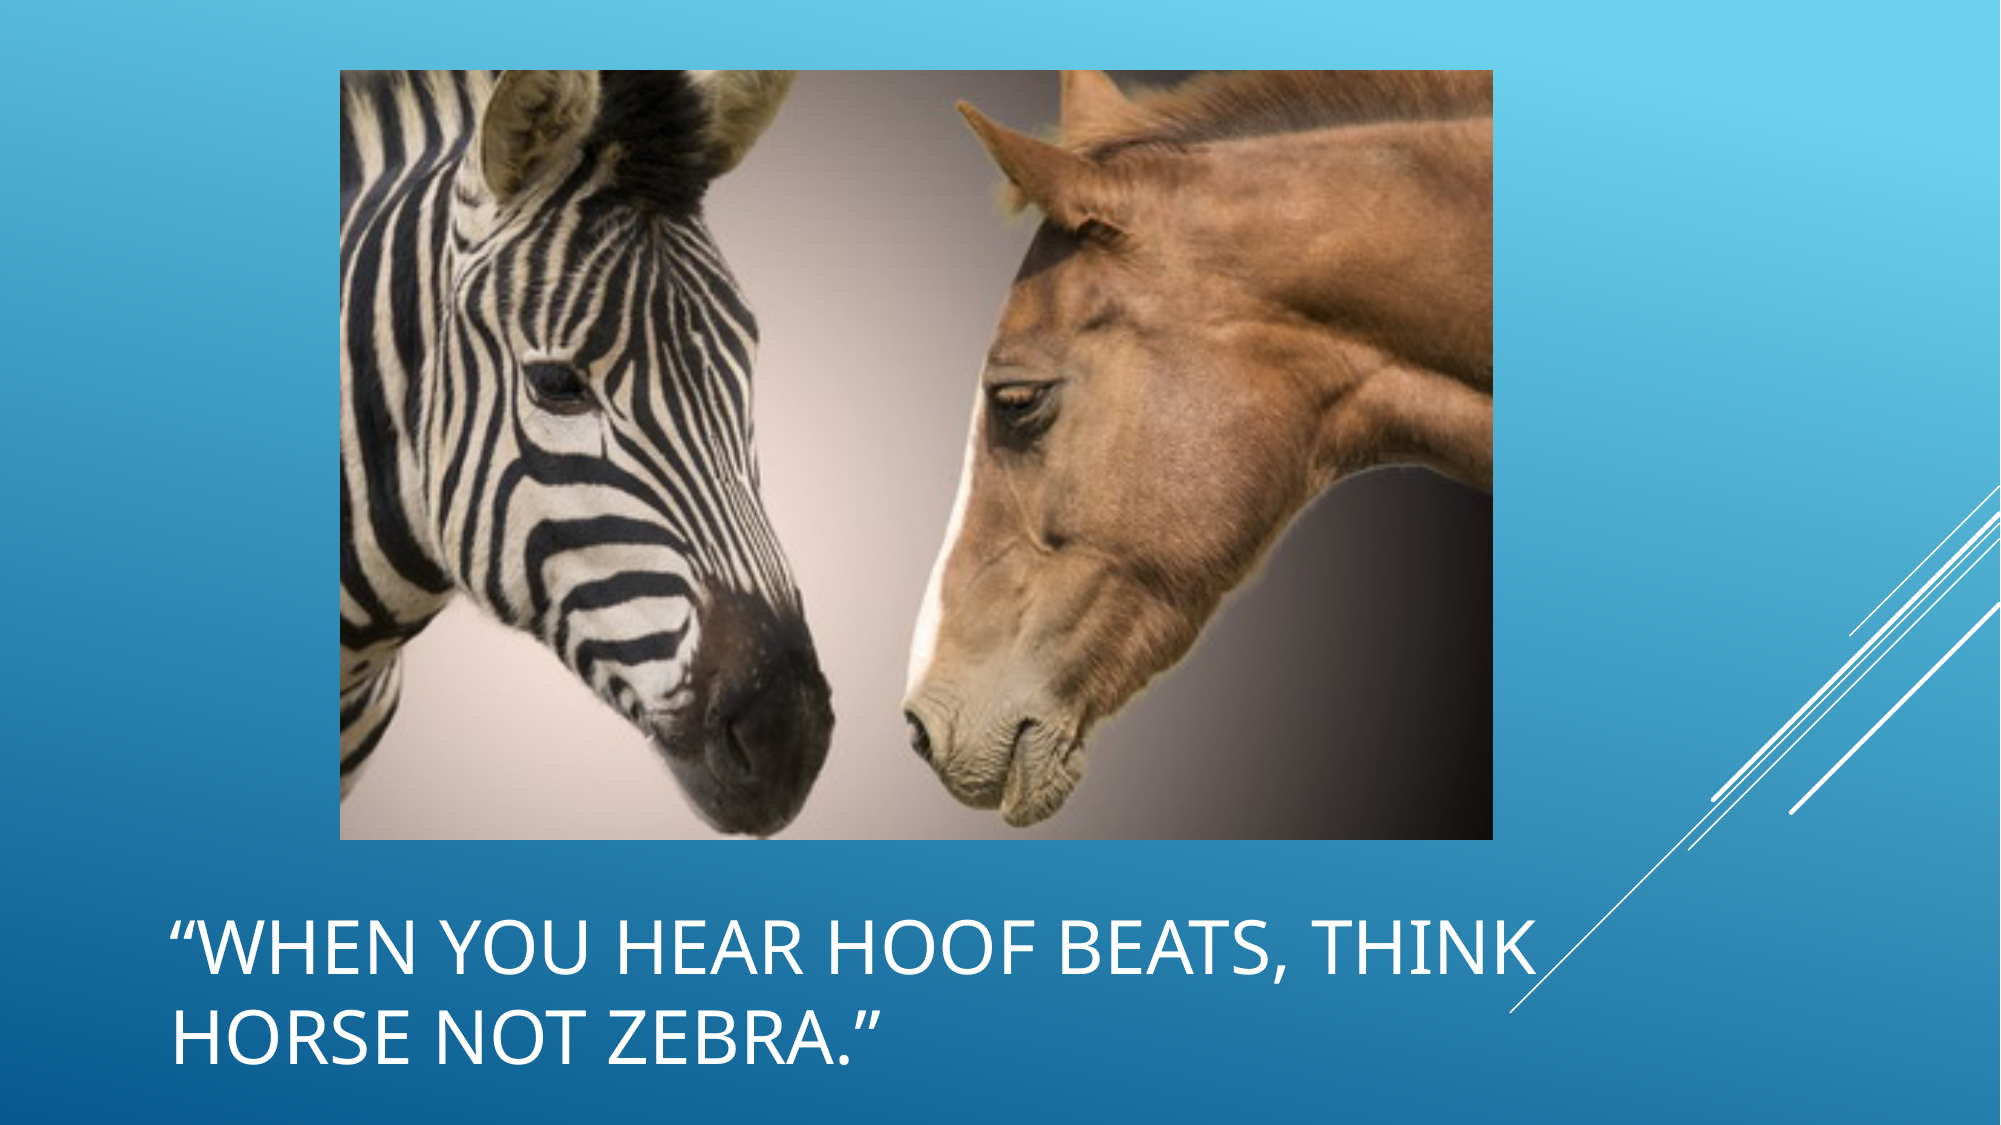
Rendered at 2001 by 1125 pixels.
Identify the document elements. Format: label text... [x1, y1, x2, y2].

title “When you hear hoof beats, think horse not zebra.” [154, 866, 1555, 1114]
picture [340, 70, 1493, 840]
